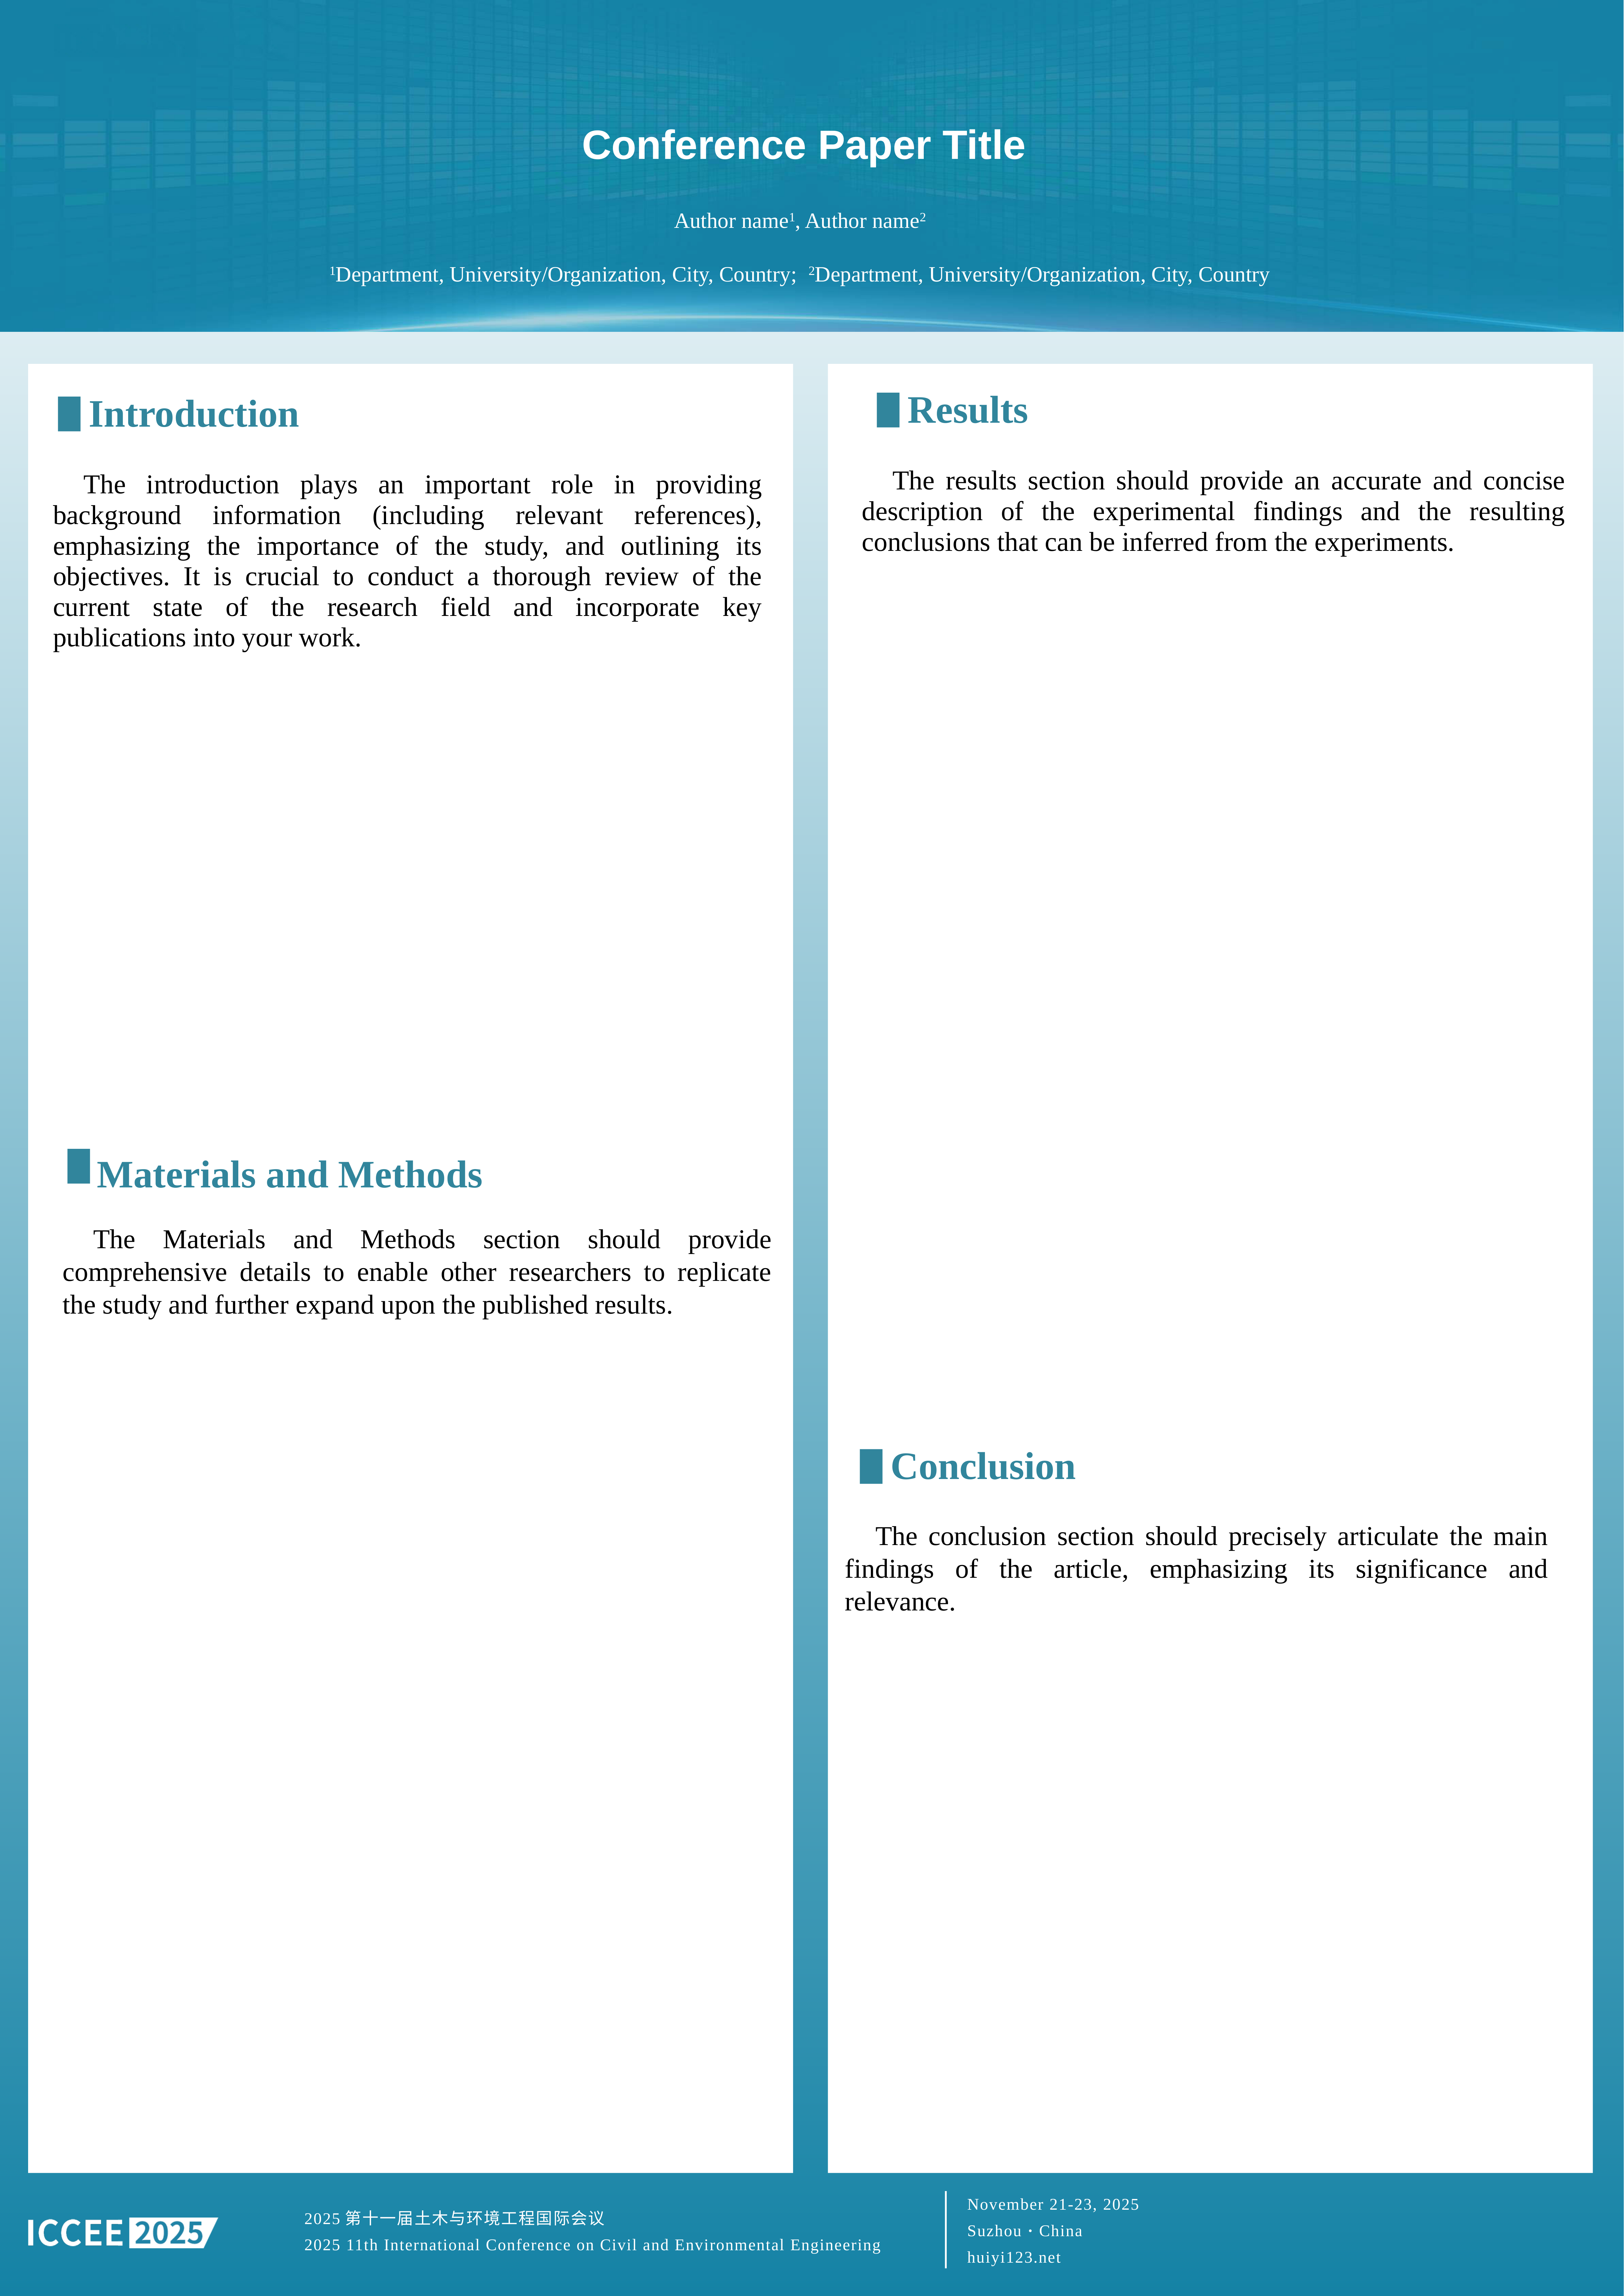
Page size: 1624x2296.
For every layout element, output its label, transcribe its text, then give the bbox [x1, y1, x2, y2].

text_box Materials and Methods [83, 1138, 619, 1206]
text_box The introduction plays an important role in providing background information (including relevant references), emphasizing the importance of the study, and outlining its objectives. It is crucial to conduct a thorough review of the current state of the research field and incorporate key publications into your work. [48, 466, 768, 655]
text_box [859, 1448, 883, 1485]
picture [0, 0, 1624, 332]
text_box [876, 392, 900, 428]
text_box November 21-23, 2025 Suzhou · China huiyi123.net [962, 2191, 1222, 2269]
text_box [827, 363, 1594, 2174]
text_box [27, 363, 794, 2174]
text_box [67, 1148, 91, 1184]
text_box The results section should provide an accurate and concise description of the experimental findings and the resulting conclusions that can be inferred from the experiments. [857, 462, 1571, 559]
text_box Results [894, 373, 1147, 441]
text_box Conclusion [877, 1430, 1130, 1498]
text_box Introduction [75, 377, 328, 445]
picture [28, 2217, 218, 2249]
text_box The conclusion section should precisely articulate the main findings of the article, emphasizing its significance and relevance. [840, 1515, 1554, 1618]
text_box [57, 396, 81, 432]
text_box 2025第十一届土木与环境工程国际会议 2025 11th International Conference on Civil and Environmental Engineering [299, 2205, 929, 2256]
text_box The Materials and Methods section should provide comprehensive details to enable other researchers to replicate the study and further expand upon the published results. [58, 1219, 777, 1322]
text_box [944, 2190, 947, 2269]
